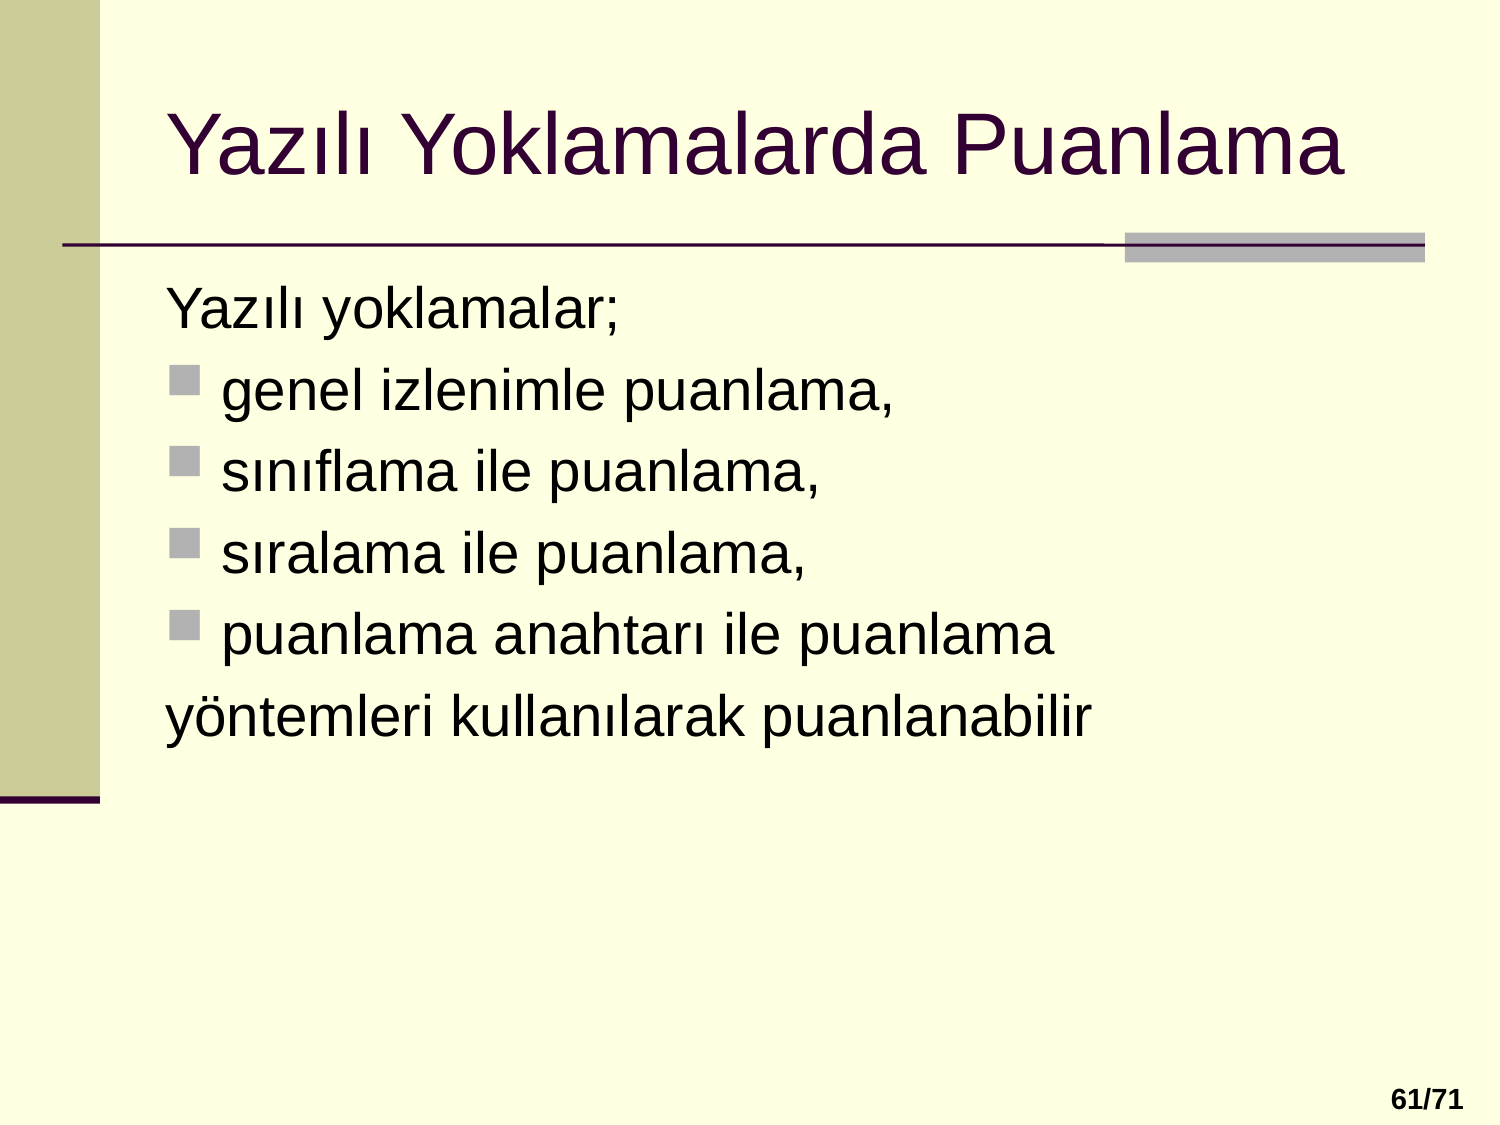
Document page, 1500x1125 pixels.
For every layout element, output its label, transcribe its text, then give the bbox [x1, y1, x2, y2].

text_box 61/71 [1375, 1073, 1479, 1123]
list Yazılı yoklamalar; genel izlenimle puanlama, sınıflama ile puanlama, sıralama ile puanlama, puanlama anahtarı ile puanlama yöntemleri kullanılarak puanlanabilir [149, 262, 1426, 1006]
title Yazılı Yoklamalarda Puanlama [149, 45, 1426, 234]
